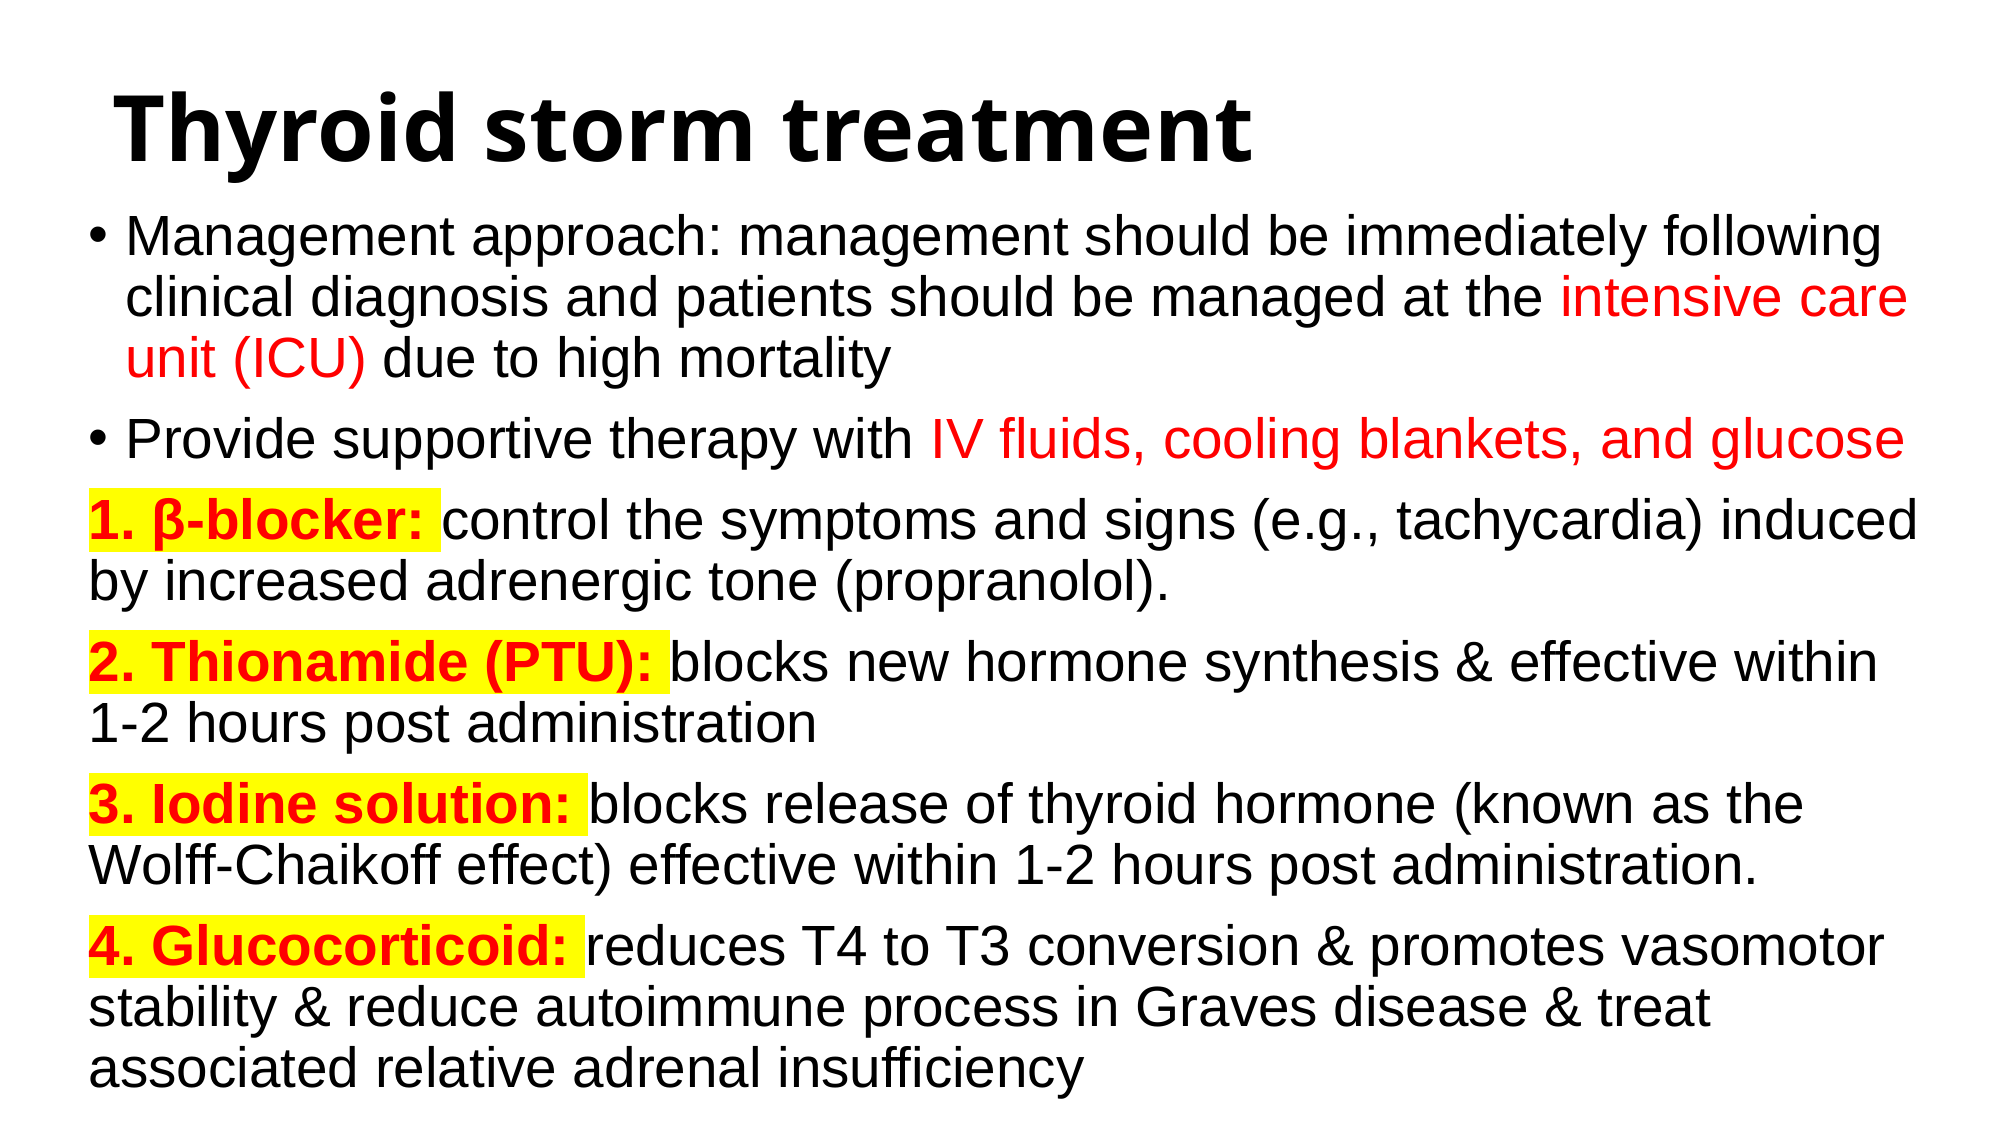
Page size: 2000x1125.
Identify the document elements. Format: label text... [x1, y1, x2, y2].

title Thyroid storm treatment [97, 23, 1823, 199]
list Management approach: management should be immediately following clinical diagnosis and patients should be managed at the intensive care unit (ICU) due to high mortality Provide supportive therapy with IV fluids, cooling blankets, and glucose 1. β-blocker: control the symptoms and signs (e.g., tachycardia) induced by increased adrenergic tone (propranolol). 2. Thionamide (PTU): blocks new hormone synthesis & effective within 1-2 hours post administration 3. Iodine solution: blocks release of thyroid hormone (known as the Wolff-Chaikoff effect) effective within 1-2 hours post administration. 4. Glucocorticoid: reduces T4 to T3 conversion & promotes vasomotor stability & reduce autoimmune process in Graves disease & treat associated relative adrenal insufficiency [74, 199, 1949, 1125]
